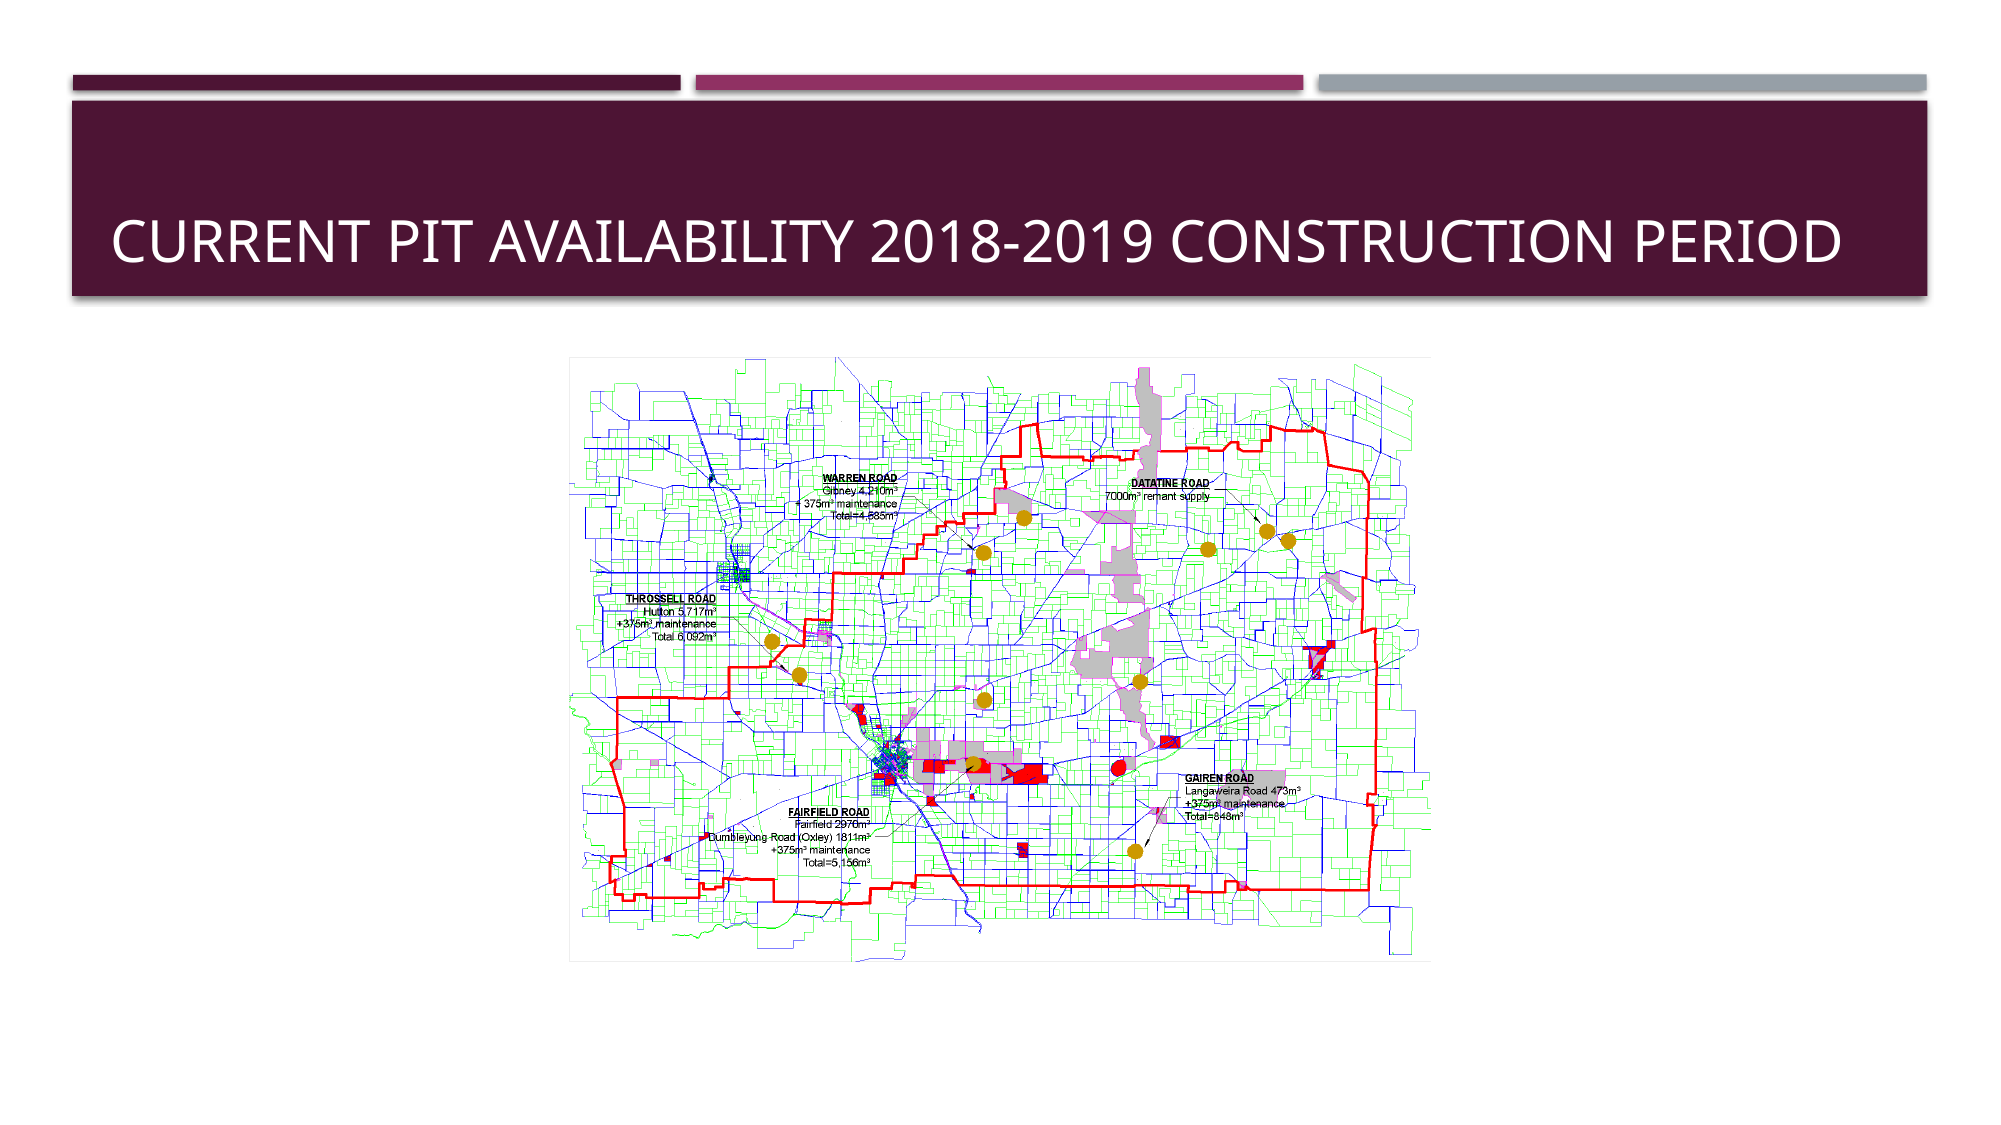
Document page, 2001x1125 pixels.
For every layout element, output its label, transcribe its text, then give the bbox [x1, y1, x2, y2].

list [569, 357, 1431, 962]
title Current pit availability 2018-2019 construction period [95, 115, 1905, 282]
